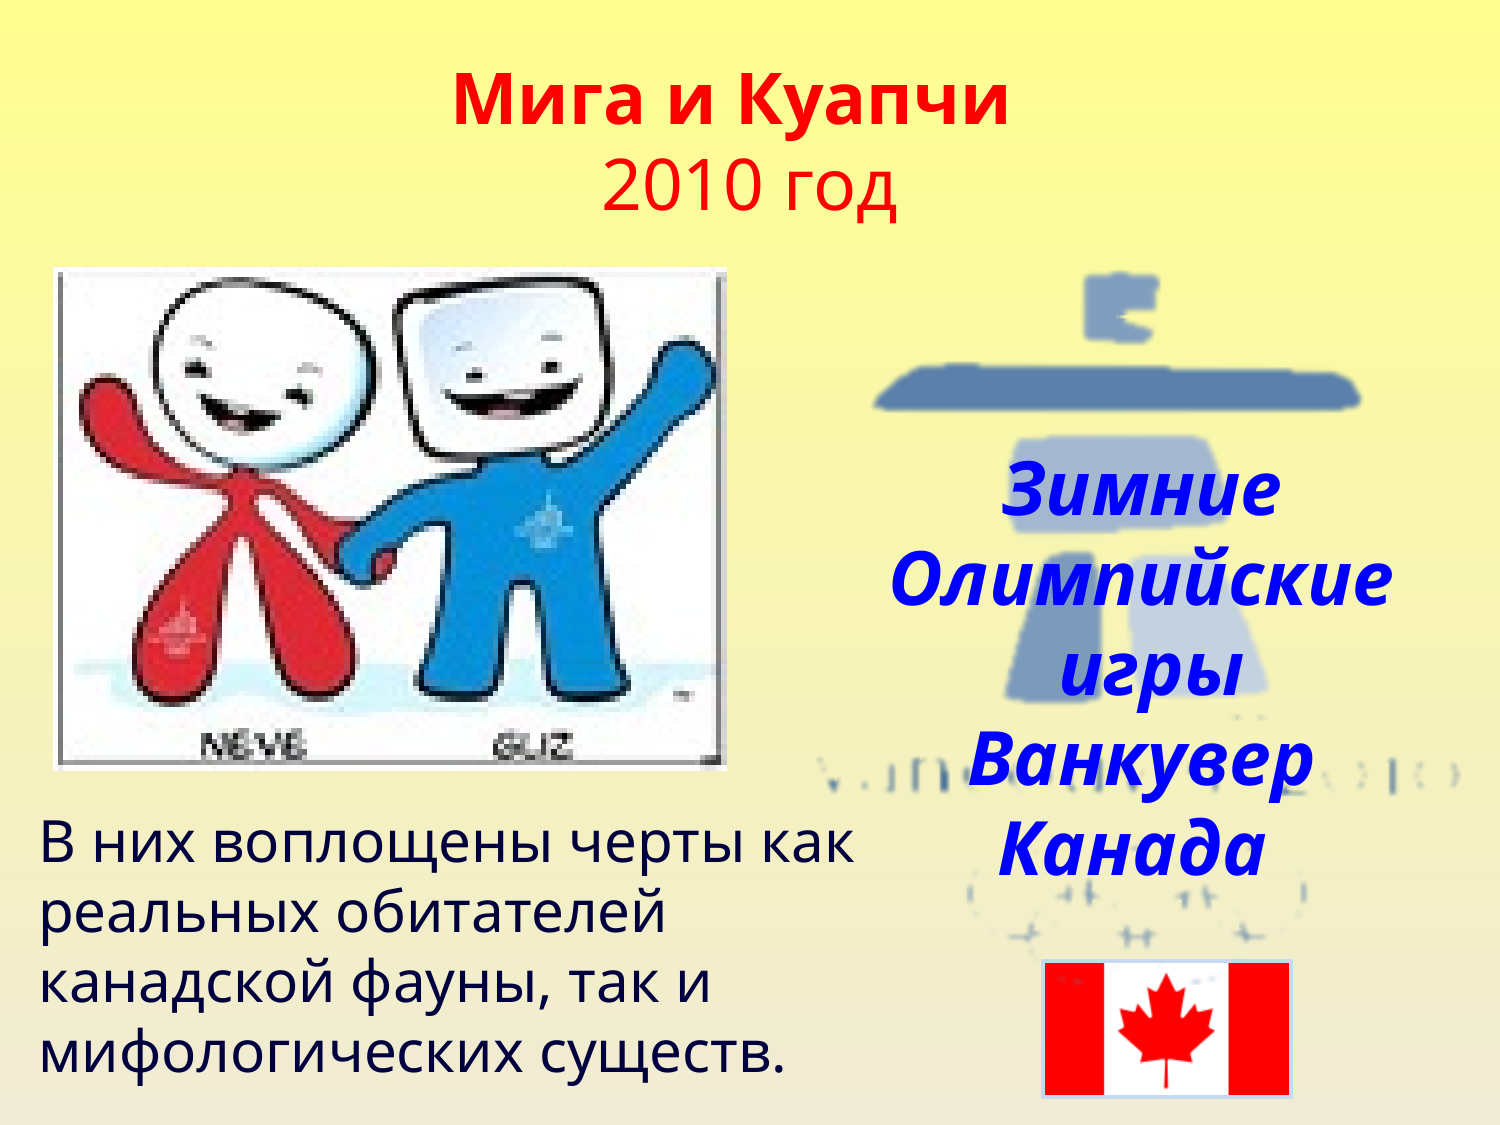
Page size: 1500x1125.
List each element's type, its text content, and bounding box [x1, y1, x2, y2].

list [796, 257, 1477, 997]
text_box [1041, 1005, 1293, 1099]
picture [52, 266, 727, 771]
text_box В них воплощены черты как реальных обитателей канадской фауны, так и мифологических существ. [23, 796, 879, 1092]
title Мига и Куапчи 2010 год [75, 45, 1425, 233]
